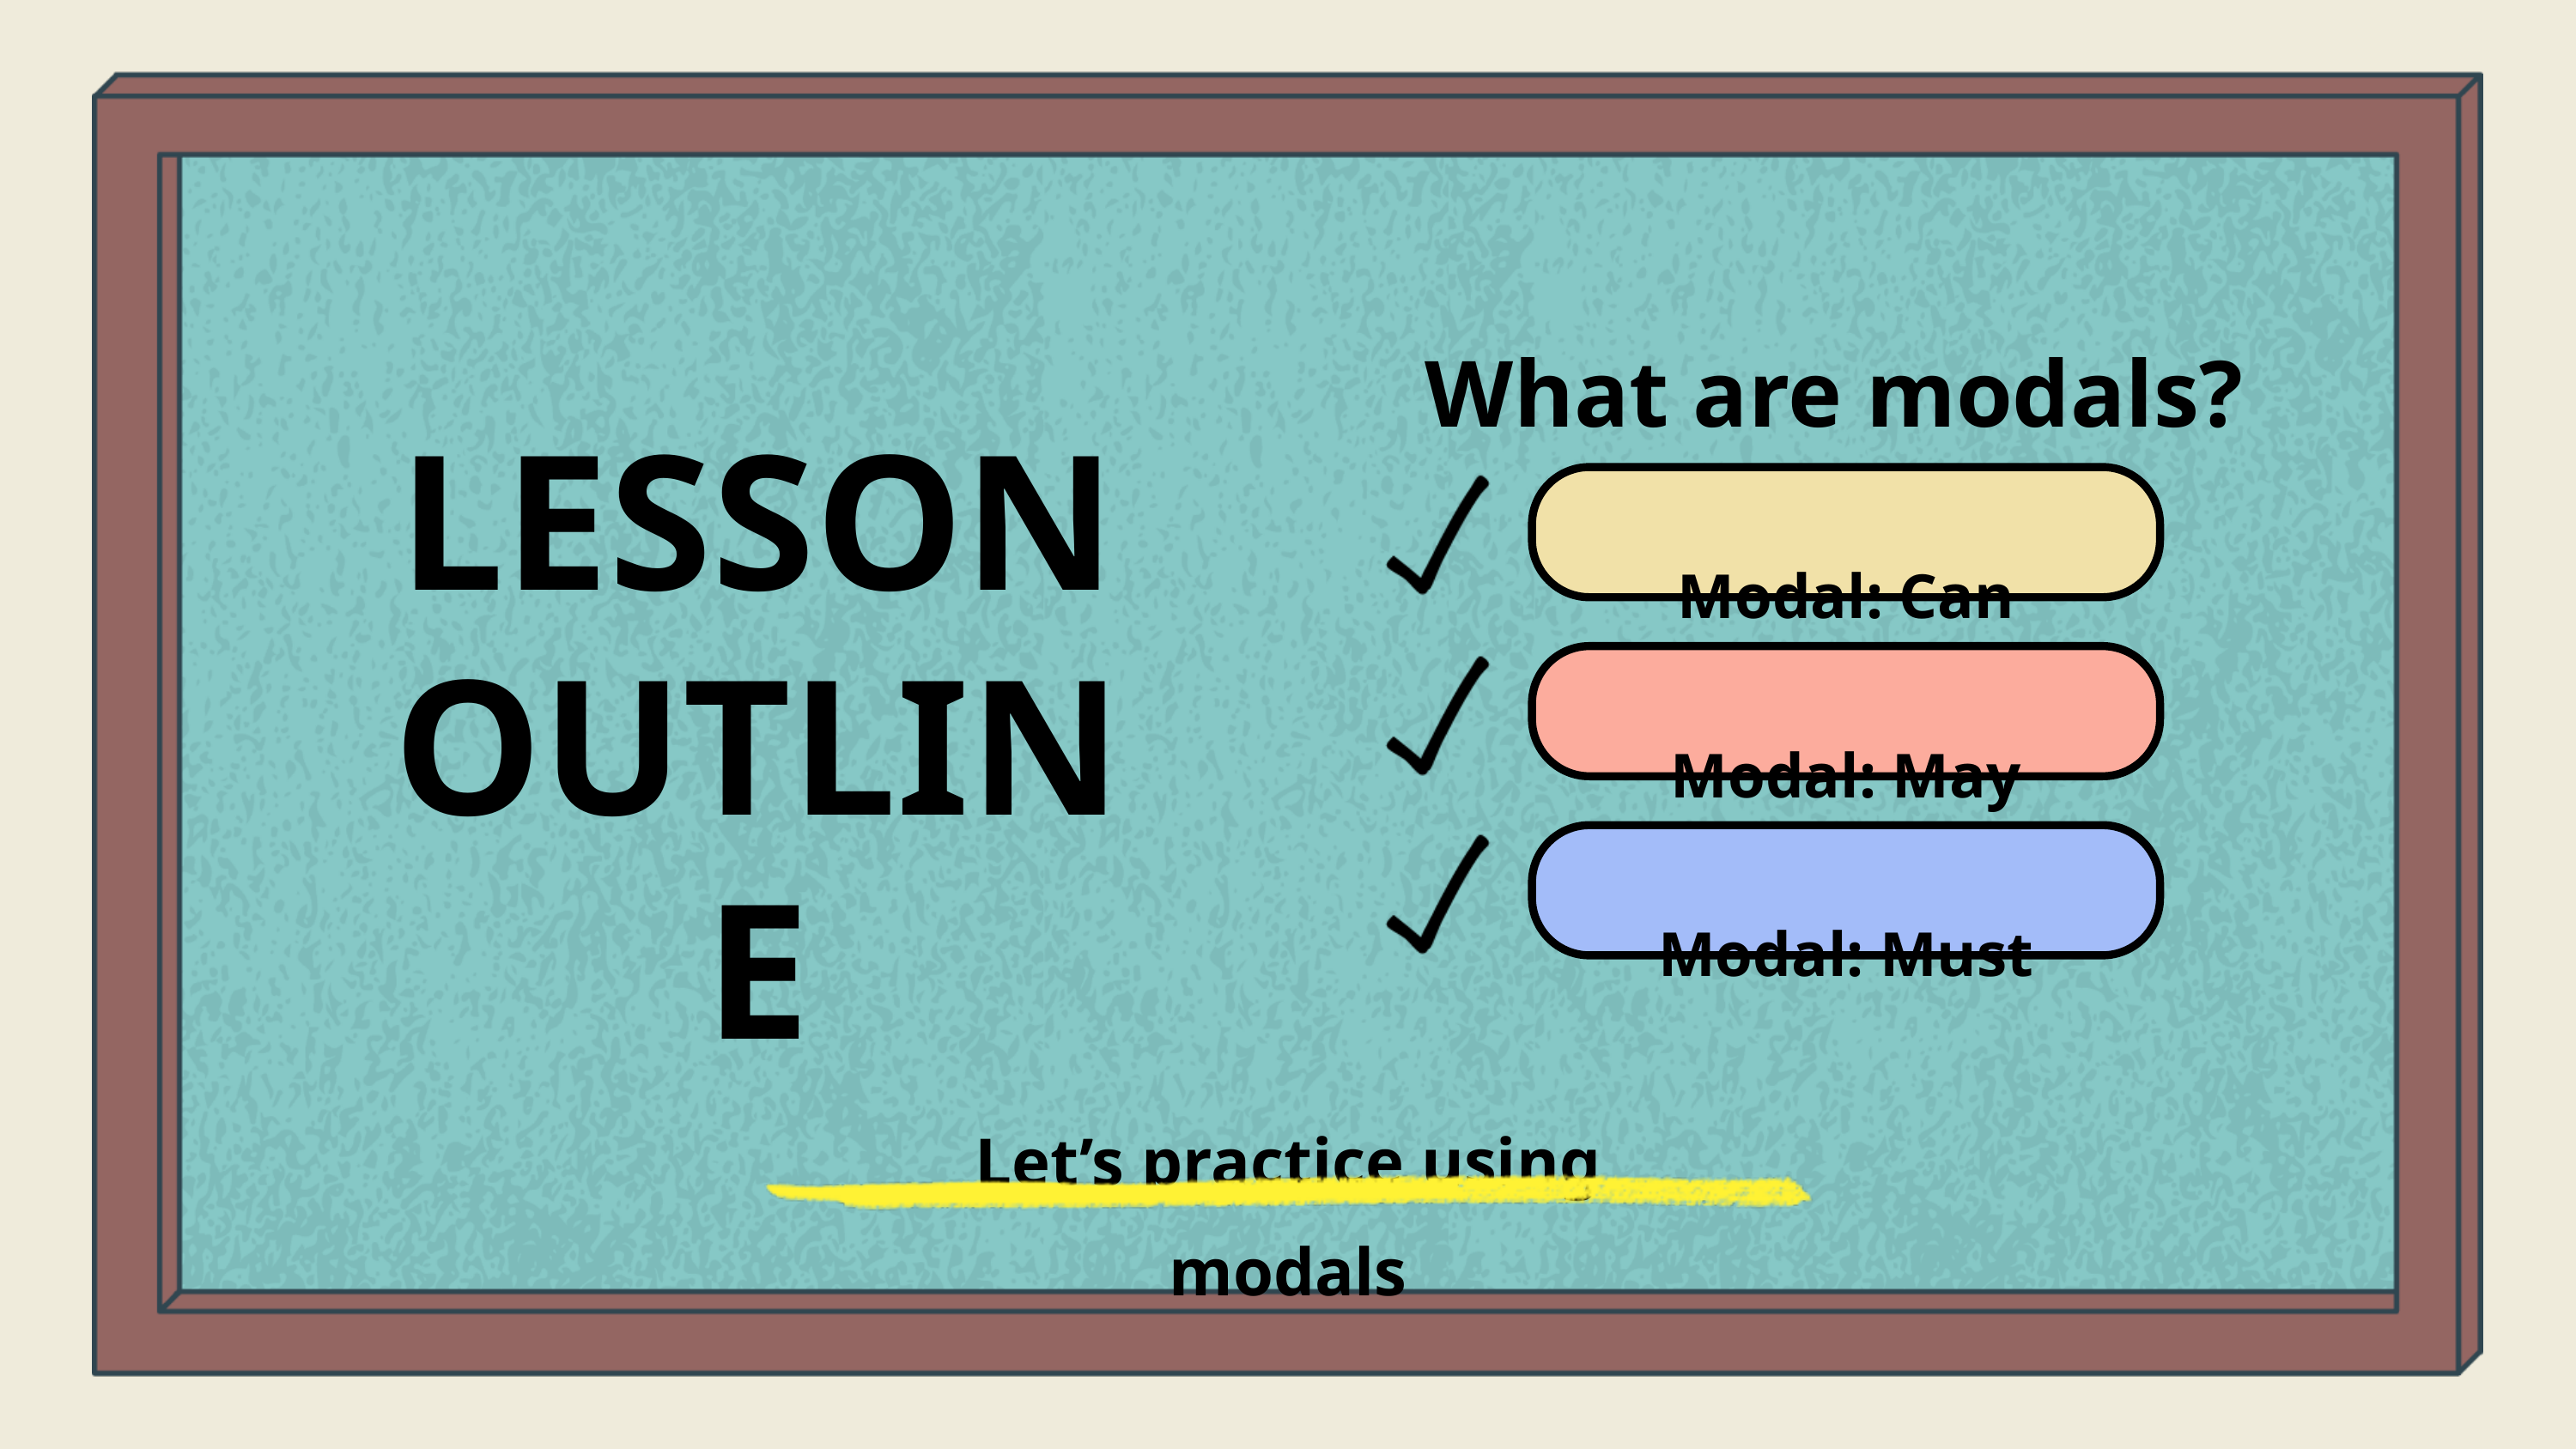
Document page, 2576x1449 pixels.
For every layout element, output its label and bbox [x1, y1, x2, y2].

picture [92, 70, 2484, 1379]
text_box [1531, 454, 2160, 597]
text_box [1531, 812, 2160, 956]
text_box [1531, 633, 2160, 777]
